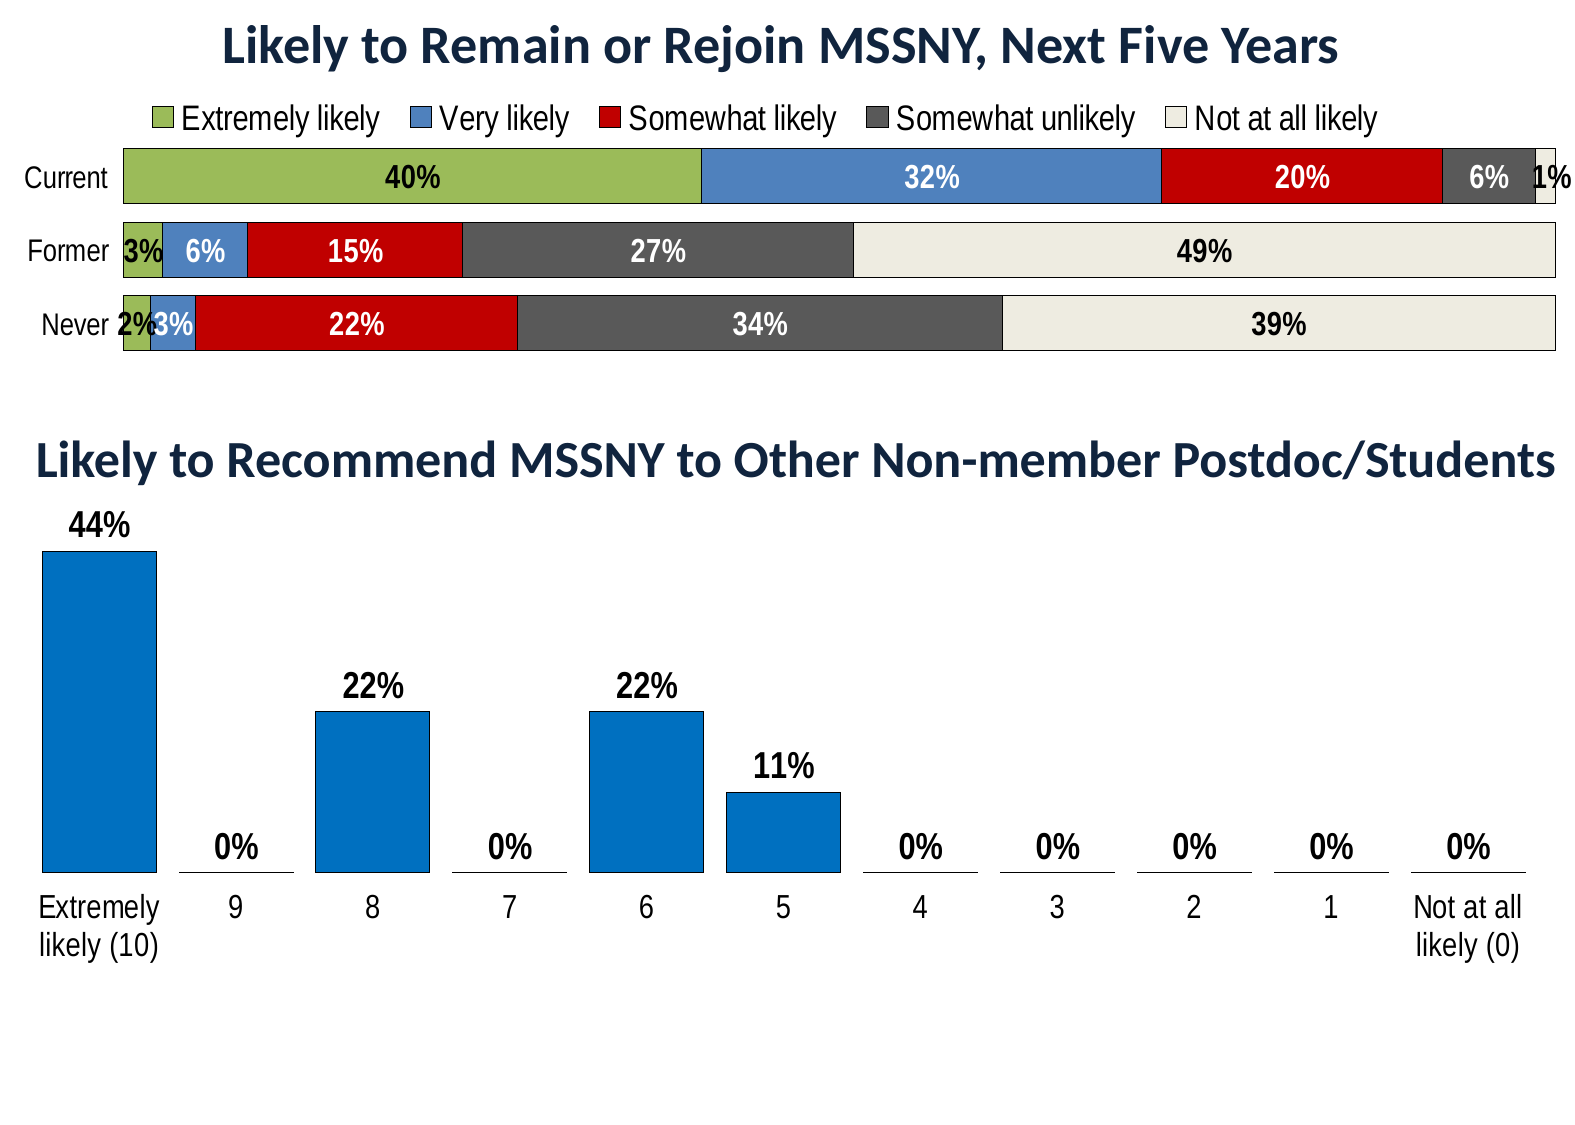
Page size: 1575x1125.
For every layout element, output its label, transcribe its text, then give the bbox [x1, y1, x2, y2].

chart [0, 37, 1575, 369]
text_box Likely to Remain or Rejoin MSSNY, Next Five Years [0, 10, 1572, 37]
chart [19, 474, 1545, 987]
title Likely to Recommend MSSNY to Other Non-member Postdoc/Students [7, 425, 1575, 489]
